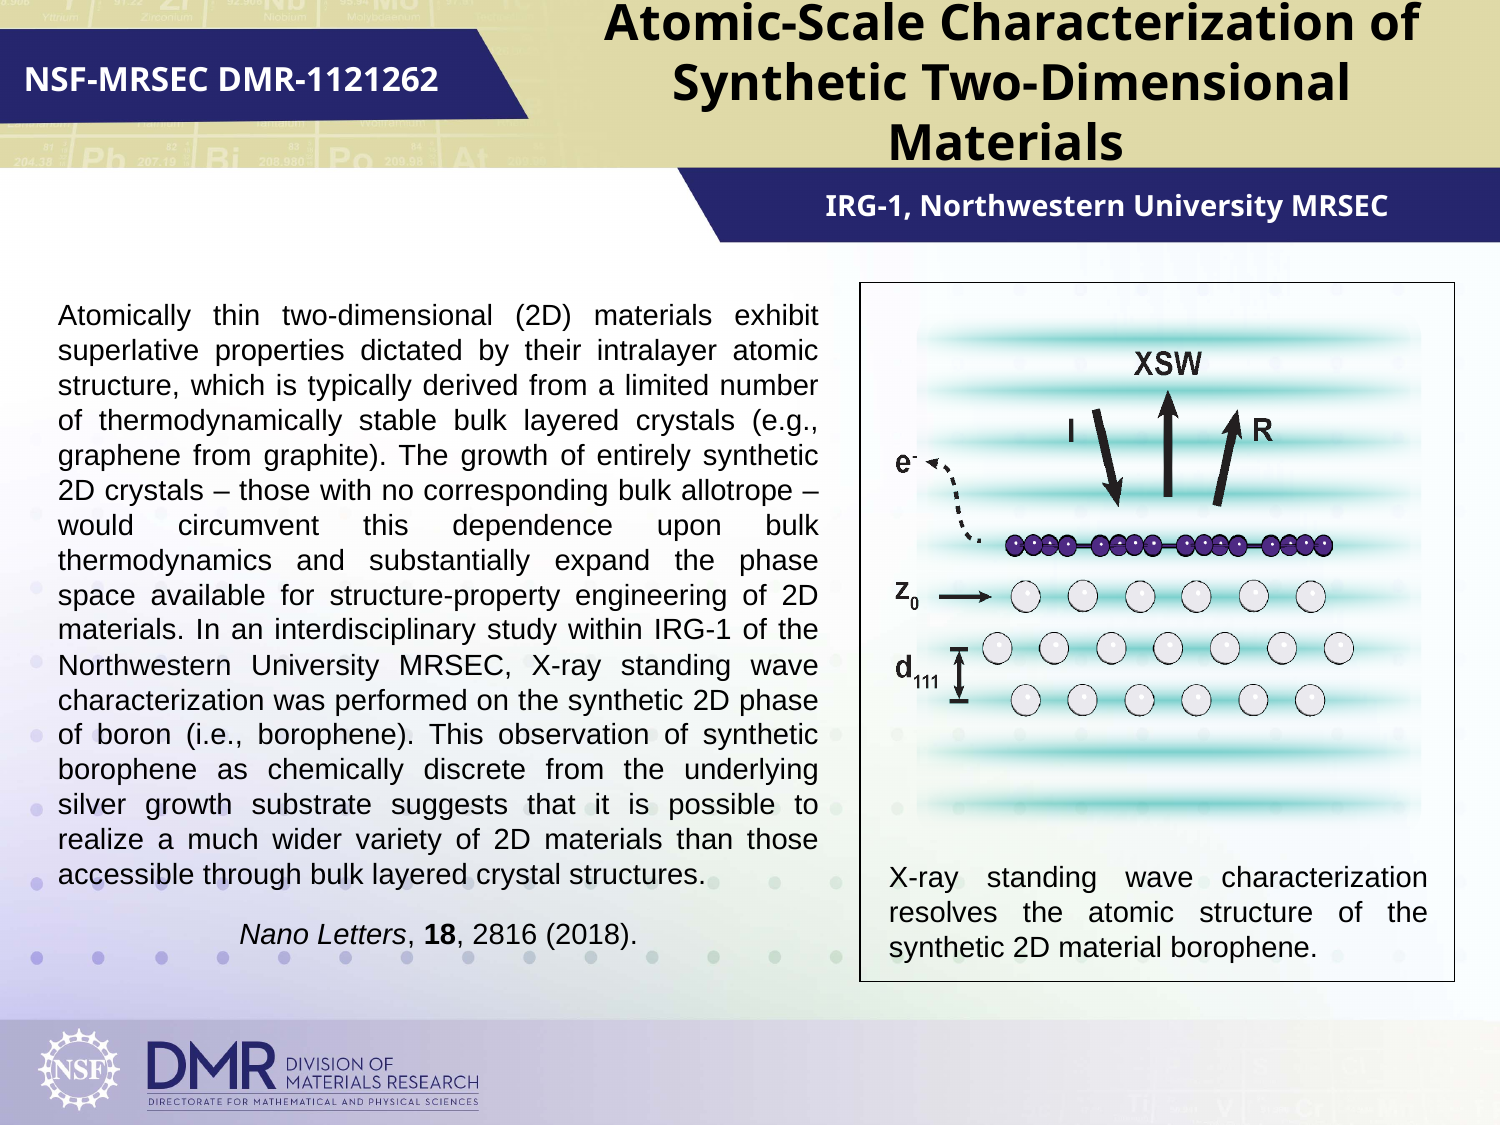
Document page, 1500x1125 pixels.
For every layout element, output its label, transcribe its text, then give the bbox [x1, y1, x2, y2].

title Atomic-Scale Characterization of Synthetic Two-Dimensional Materials [557, 14, 1468, 147]
text_box [860, 282, 1455, 982]
text_box Atomically thin two-dimensional (2D) materials exhibit superlative properties dictated by their intralayer atomic structure, which is typically derived from a limited number of thermodynamically stable bulk layered crystals (e.g., graphene from graphite). The growth of entirely synthetic 2D crystals – those with no corresponding bulk allotrope – would circumvent this dependence upon bulk thermodynamics and substantially expand the phase space available for structure-property engineering of 2D materials. In an interdisciplinary study within IRG-1 of the Northwestern University MRSEC, X-ray standing wave characterization was performed on the synthetic 2D phase of boron (i.e., borophene). This observation of synthetic borophene as chemically discrete from the underlying silver growth substrate suggests that it is possible to realize a much wider variety of 2D materials than those accessible through bulk layered crystal structures. Nano Letters, 18, 2816 (2018). [43, 288, 835, 958]
picture [0, 0, 1500, 1125]
text_box IRG-1, Northwestern University MRSEC [726, 179, 1489, 230]
text_box NSF-MRSEC DMR-1121262 [8, 50, 462, 106]
